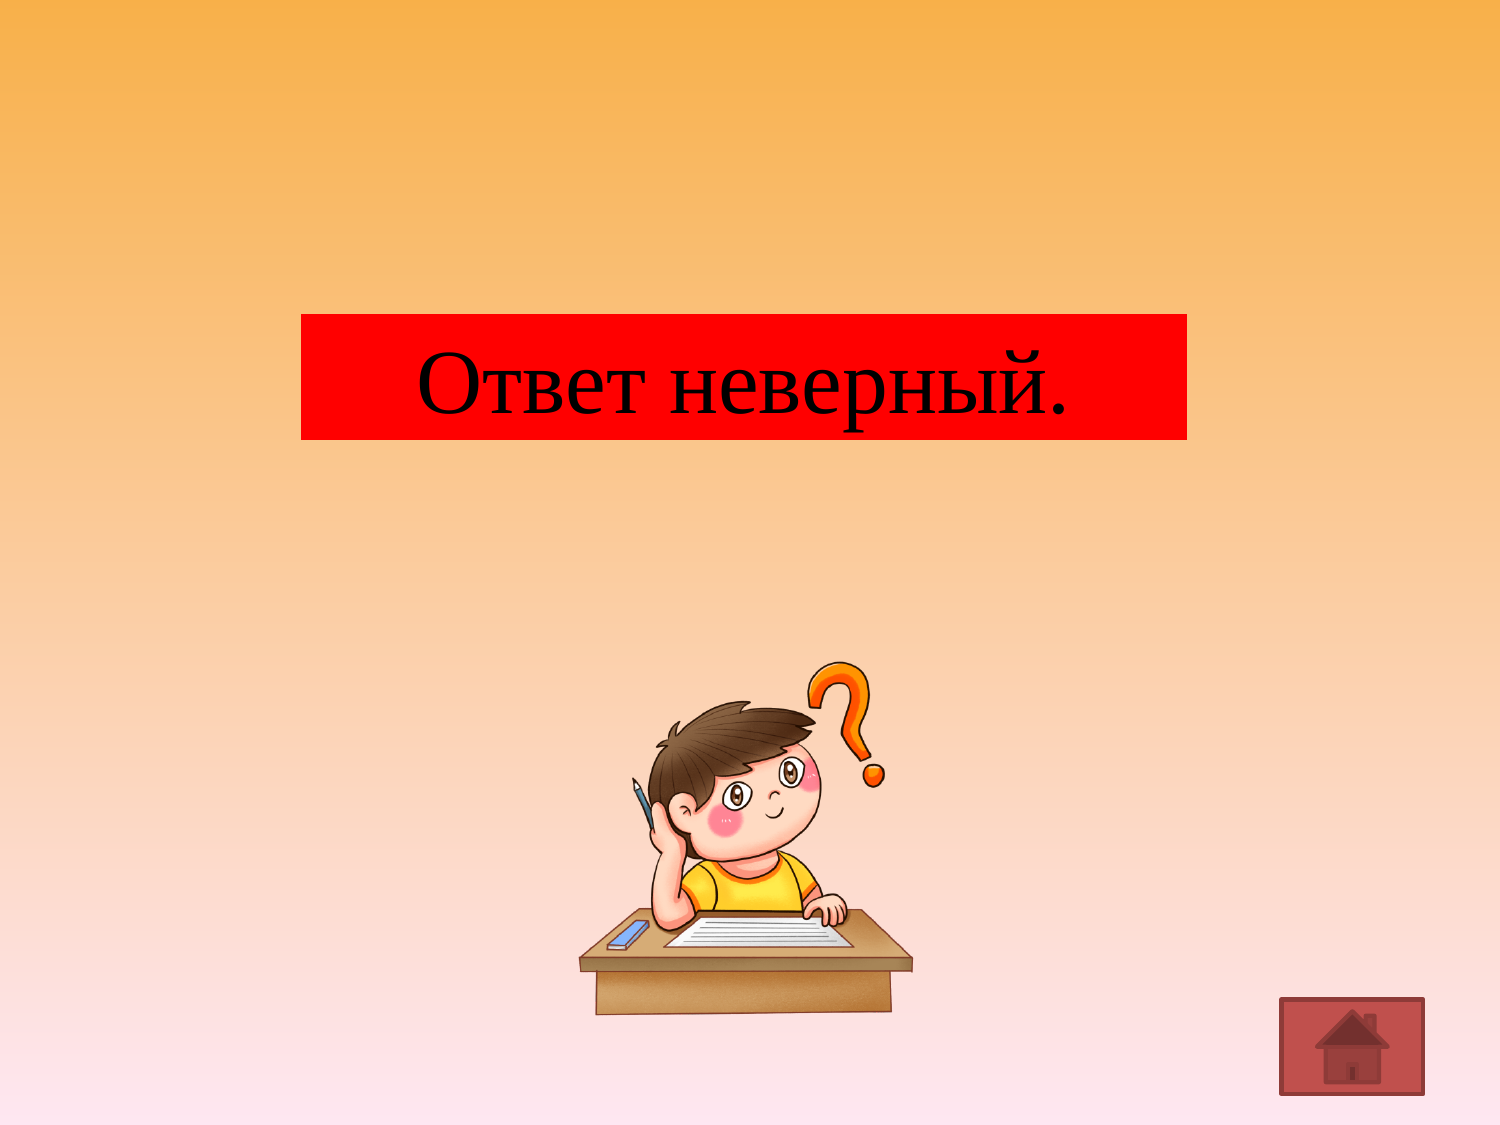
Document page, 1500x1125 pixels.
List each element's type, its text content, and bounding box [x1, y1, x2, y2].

picture [537, 631, 953, 1048]
text_box [1279, 997, 1425, 1096]
text_box Ответ неверный. [301, 314, 1187, 440]
